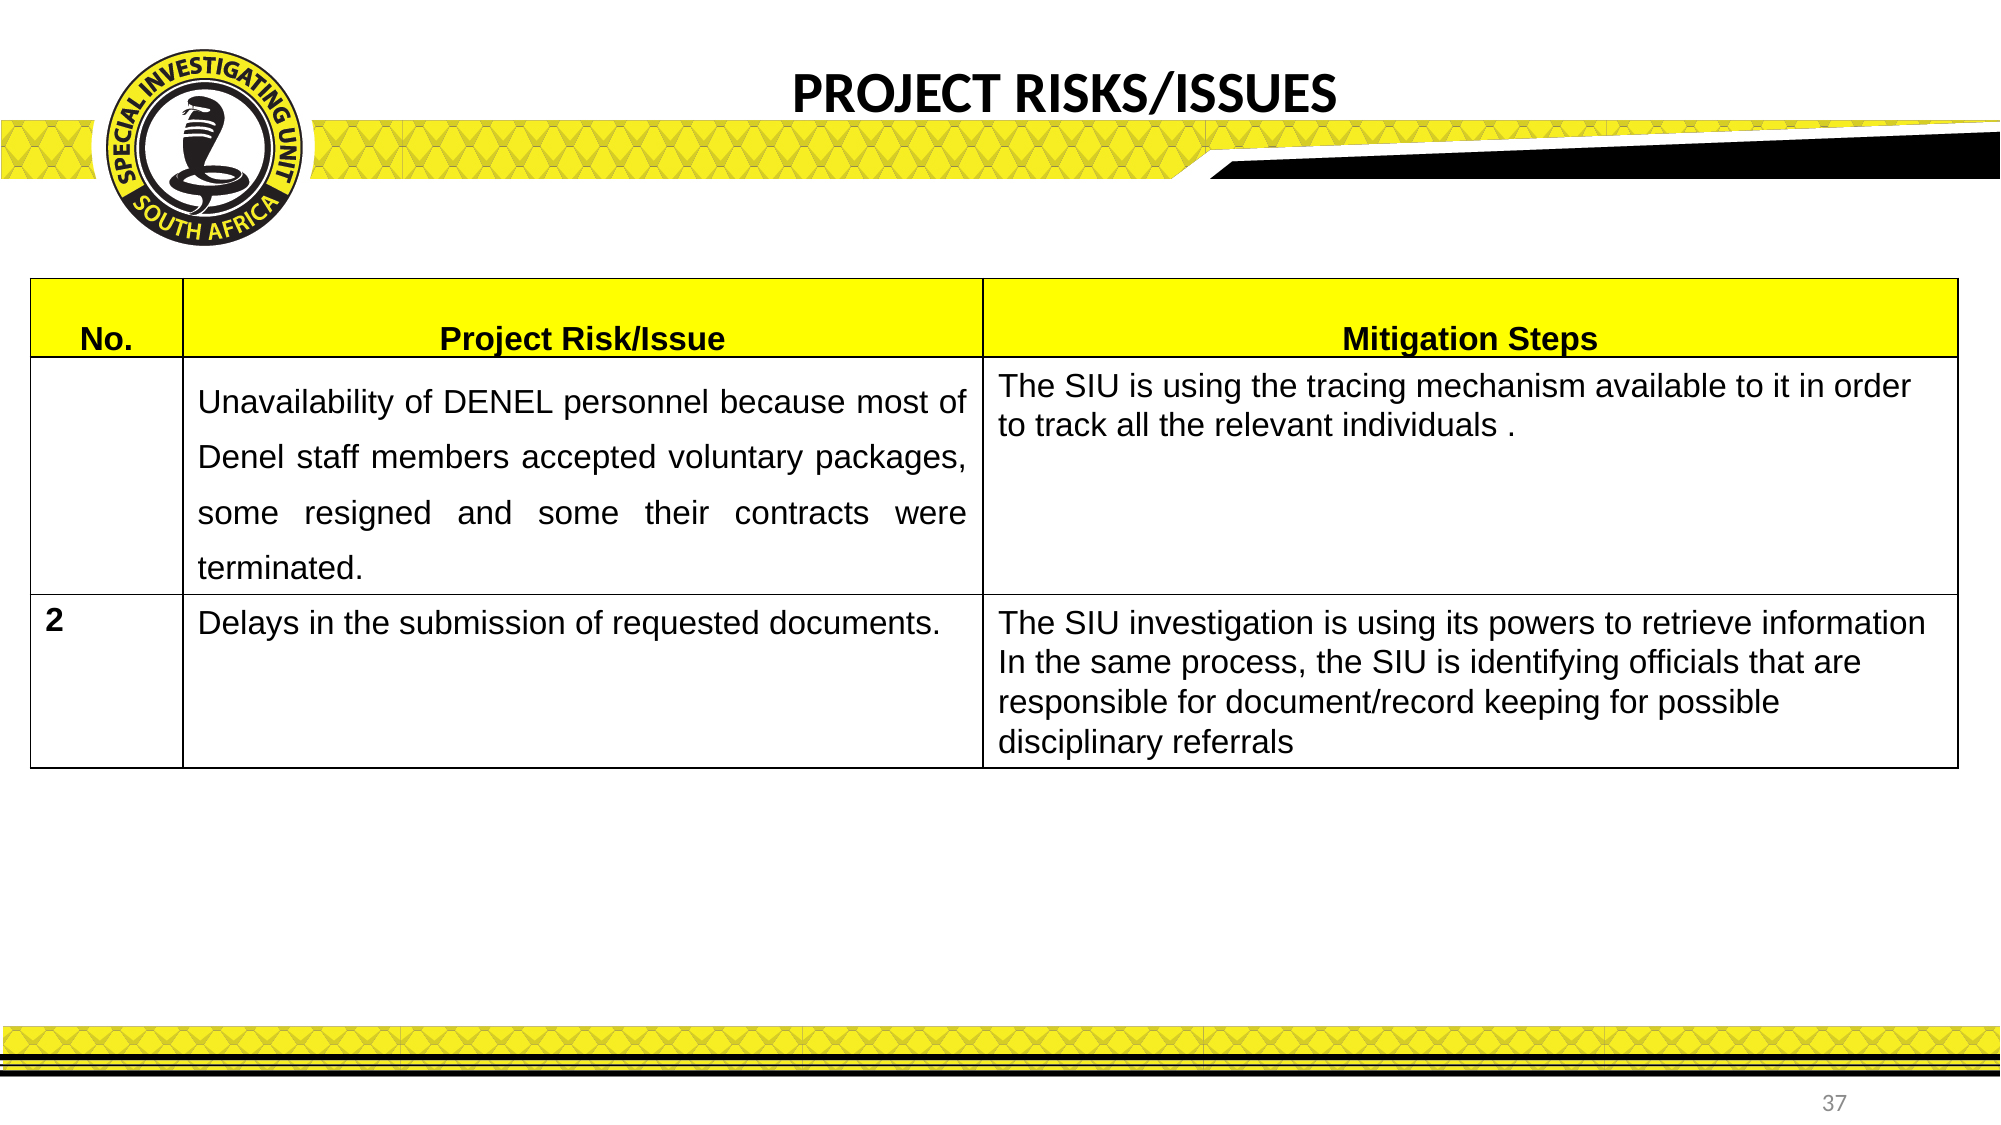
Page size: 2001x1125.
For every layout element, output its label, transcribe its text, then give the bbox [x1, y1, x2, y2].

table_cell 2 [31, 595, 182, 767]
text_box PROJECT RISKS/ISSUES [299, 45, 1832, 143]
table_cell [31, 358, 182, 594]
slide_number 37 [1412, 1072, 1863, 1125]
table_header Project Risk/Issue [184, 279, 982, 356]
table_cell The SIU investigation is using its powers to retrieve information In the same process, the SIU is identifying officials that are responsible for document/record keeping for possible disciplinary referrals [984, 595, 1957, 767]
table_cell The SIU is using the tracing mechanism available to it in order to track all the relevant individuals . [984, 358, 1957, 594]
table_header Mitigation Steps [984, 279, 1957, 356]
table_cell Delays in the submission of requested documents. [184, 595, 982, 767]
table_header No. [31, 279, 182, 356]
table_cell Unavailability of DENEL personnel because most of Denel staff members accepted voluntary packages, some resigned and some their contracts were terminated. [184, 358, 982, 594]
picture [0, 0, 2000, 1125]
